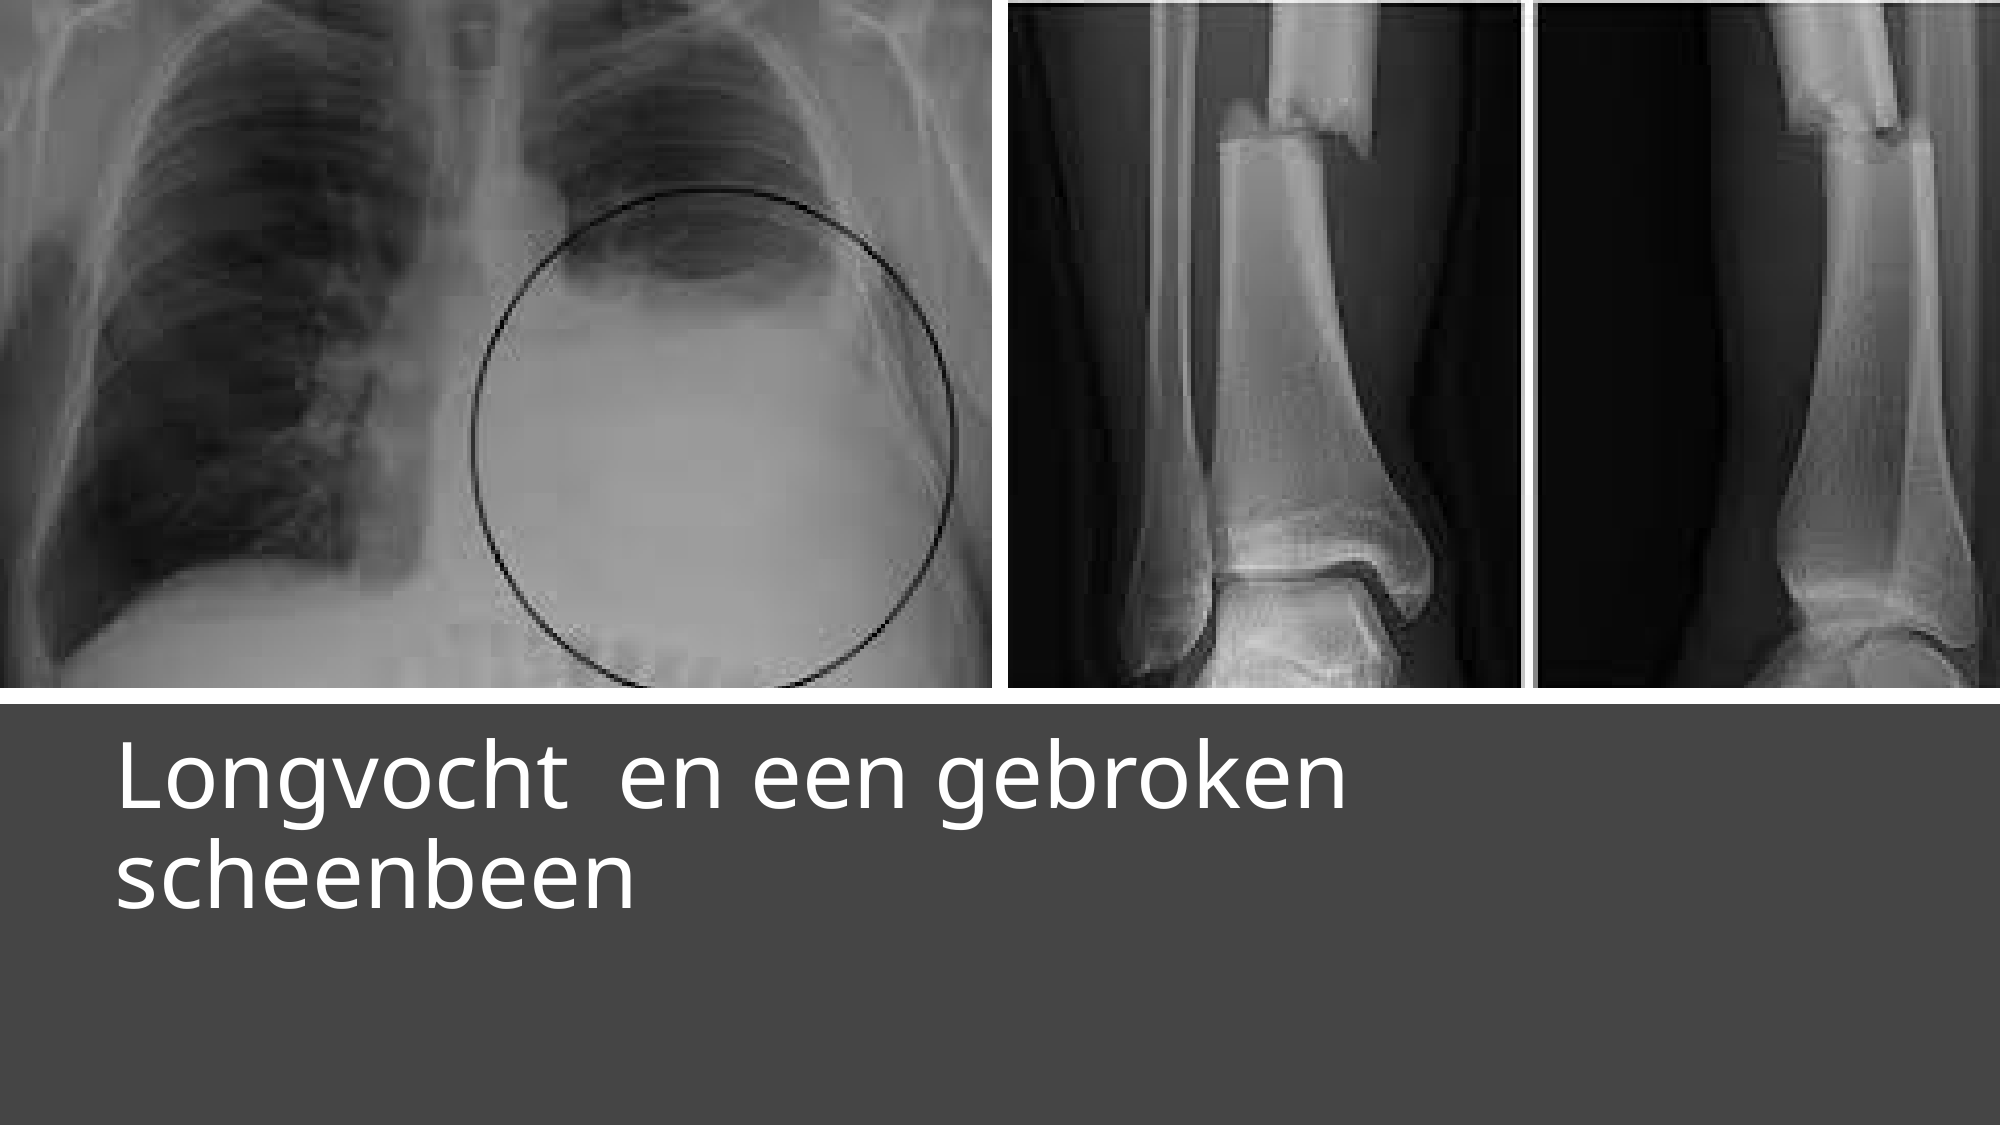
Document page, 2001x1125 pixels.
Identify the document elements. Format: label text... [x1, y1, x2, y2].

title Longvocht en een gebroken scheenbeen [99, 719, 1892, 936]
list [0, 0, 999, 695]
picture [1001, 0, 2000, 695]
